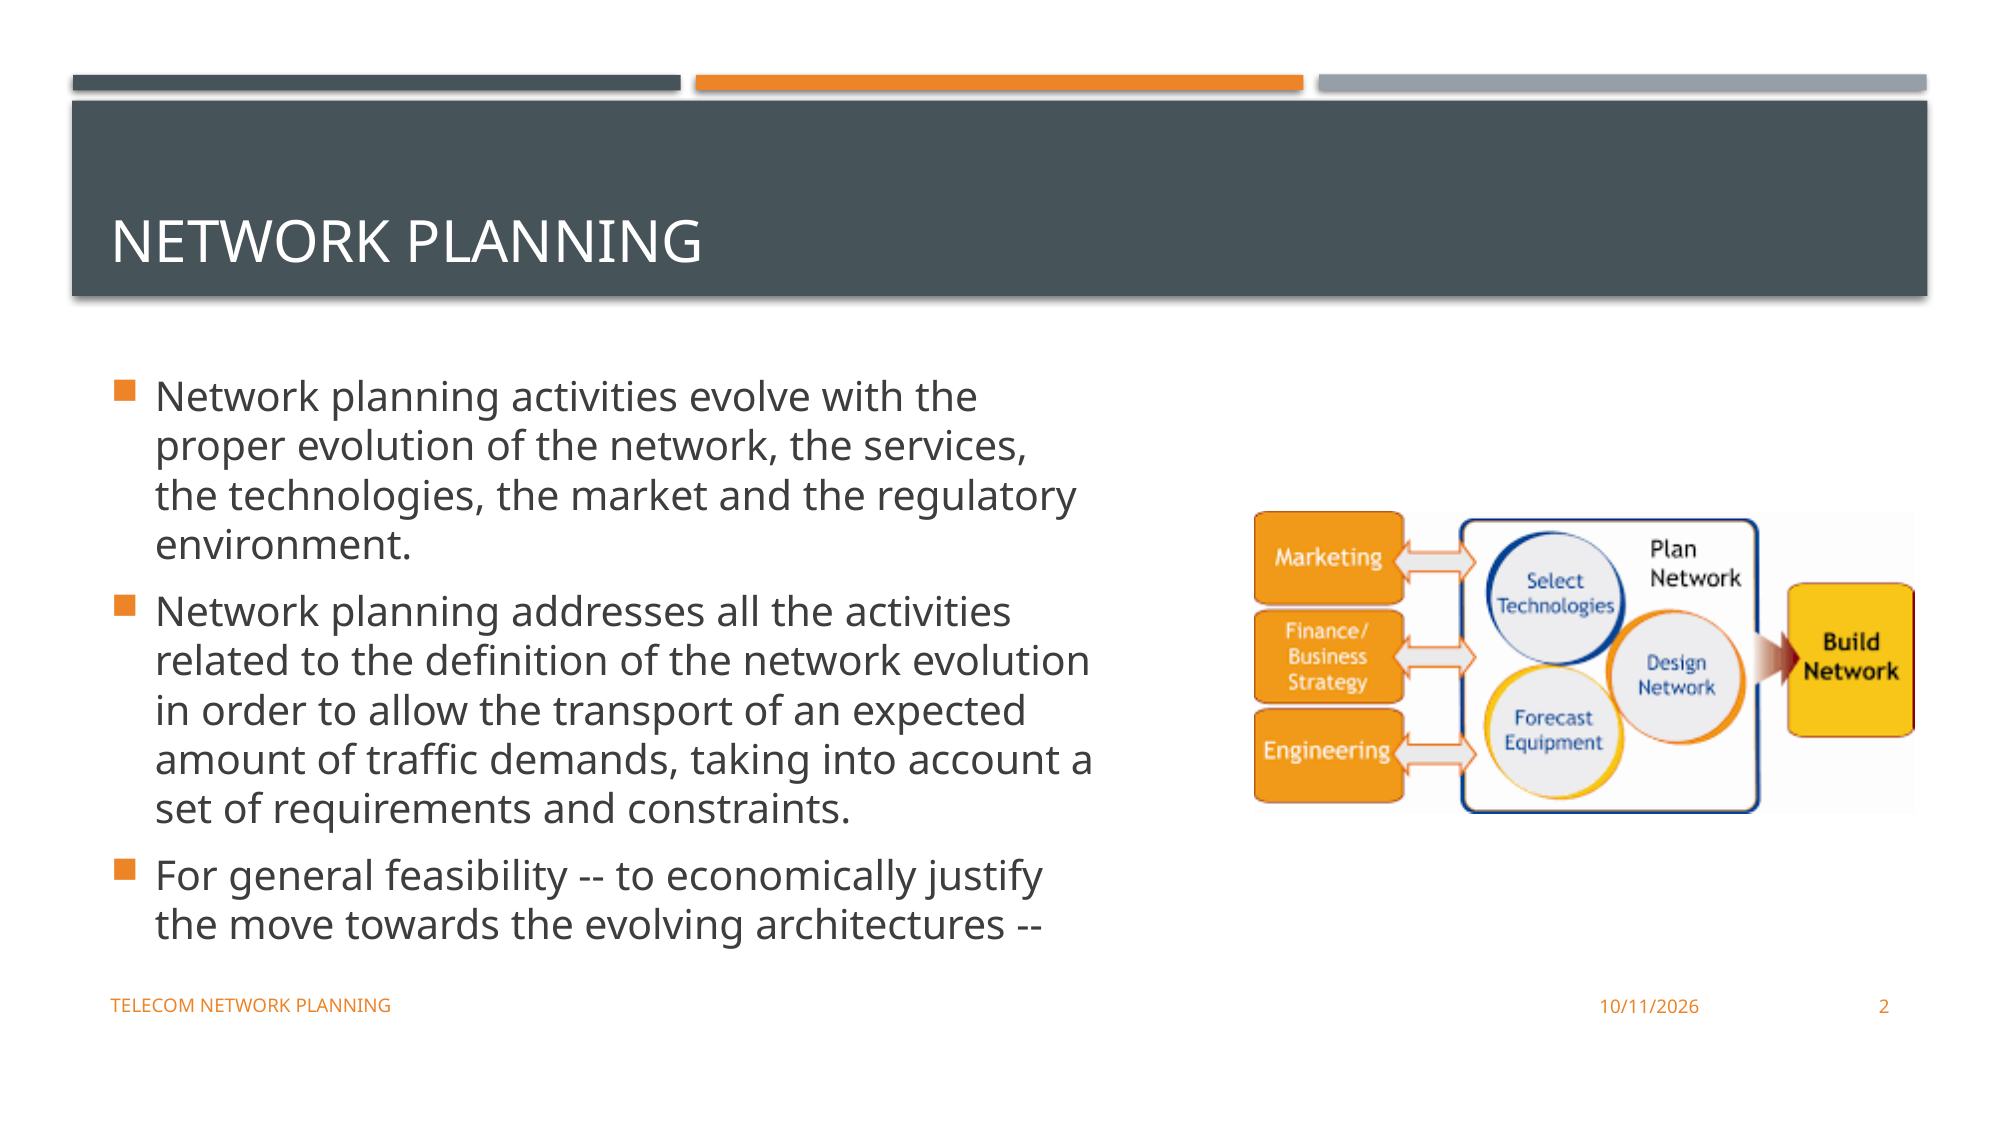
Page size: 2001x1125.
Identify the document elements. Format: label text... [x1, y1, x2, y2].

slide_number 2 [1732, 977, 1905, 1037]
picture [1253, 510, 1916, 814]
list Network planning activities evolve with the proper evolution of the network, the services, the technologies, the market and the regulatory environment. Network planning addresses all the activities related to the definition of the network evolution in order to allow the transport of an expected amount of traffic demands, taking into account a set of requirements and constraints. For general feasibility -- to economically justify the move towards the evolving architectures -- [95, 357, 1112, 962]
title Network planning [95, 115, 1905, 282]
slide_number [1247, 977, 1715, 1037]
footer Telecom Network Planning [95, 976, 1230, 1037]
